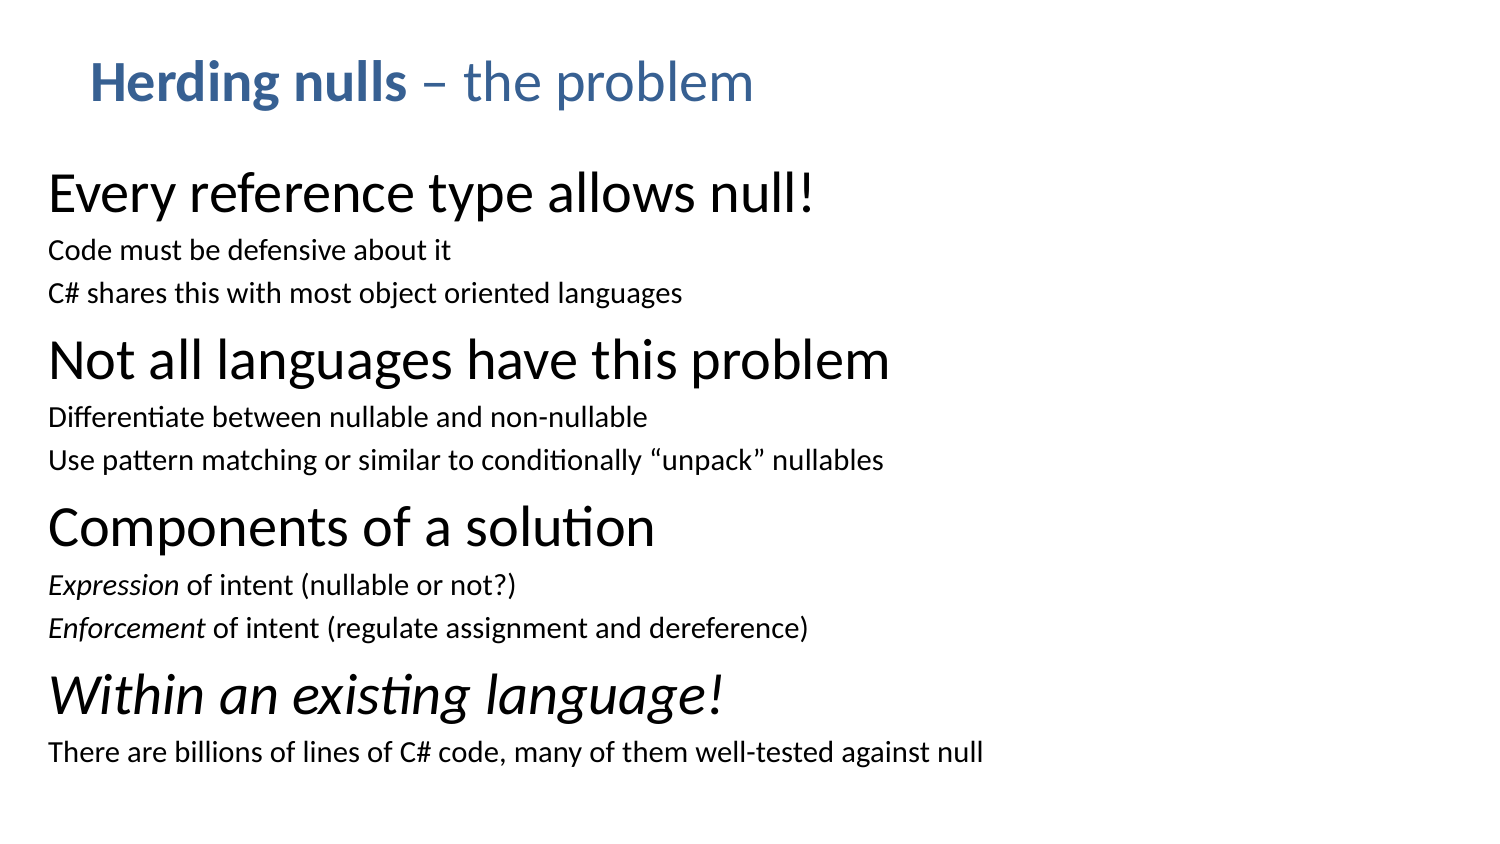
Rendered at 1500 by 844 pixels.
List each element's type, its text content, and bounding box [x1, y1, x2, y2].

list Every reference type allows null! Code must be defensive about it C# shares this with most object oriented languages Not all languages have this problem Differentiate between nullable and non-nullable Use pattern matching or similar to conditionally “unpack” nullables Components of a solution Expression of intent (nullable or not?) Enforcement of intent (regulate assignment and dereference) Within an existing language! There are billions of lines of C# code, many of them well-tested against null [32, 146, 1468, 391]
title Herding nulls – the problem [74, 33, 1426, 123]
